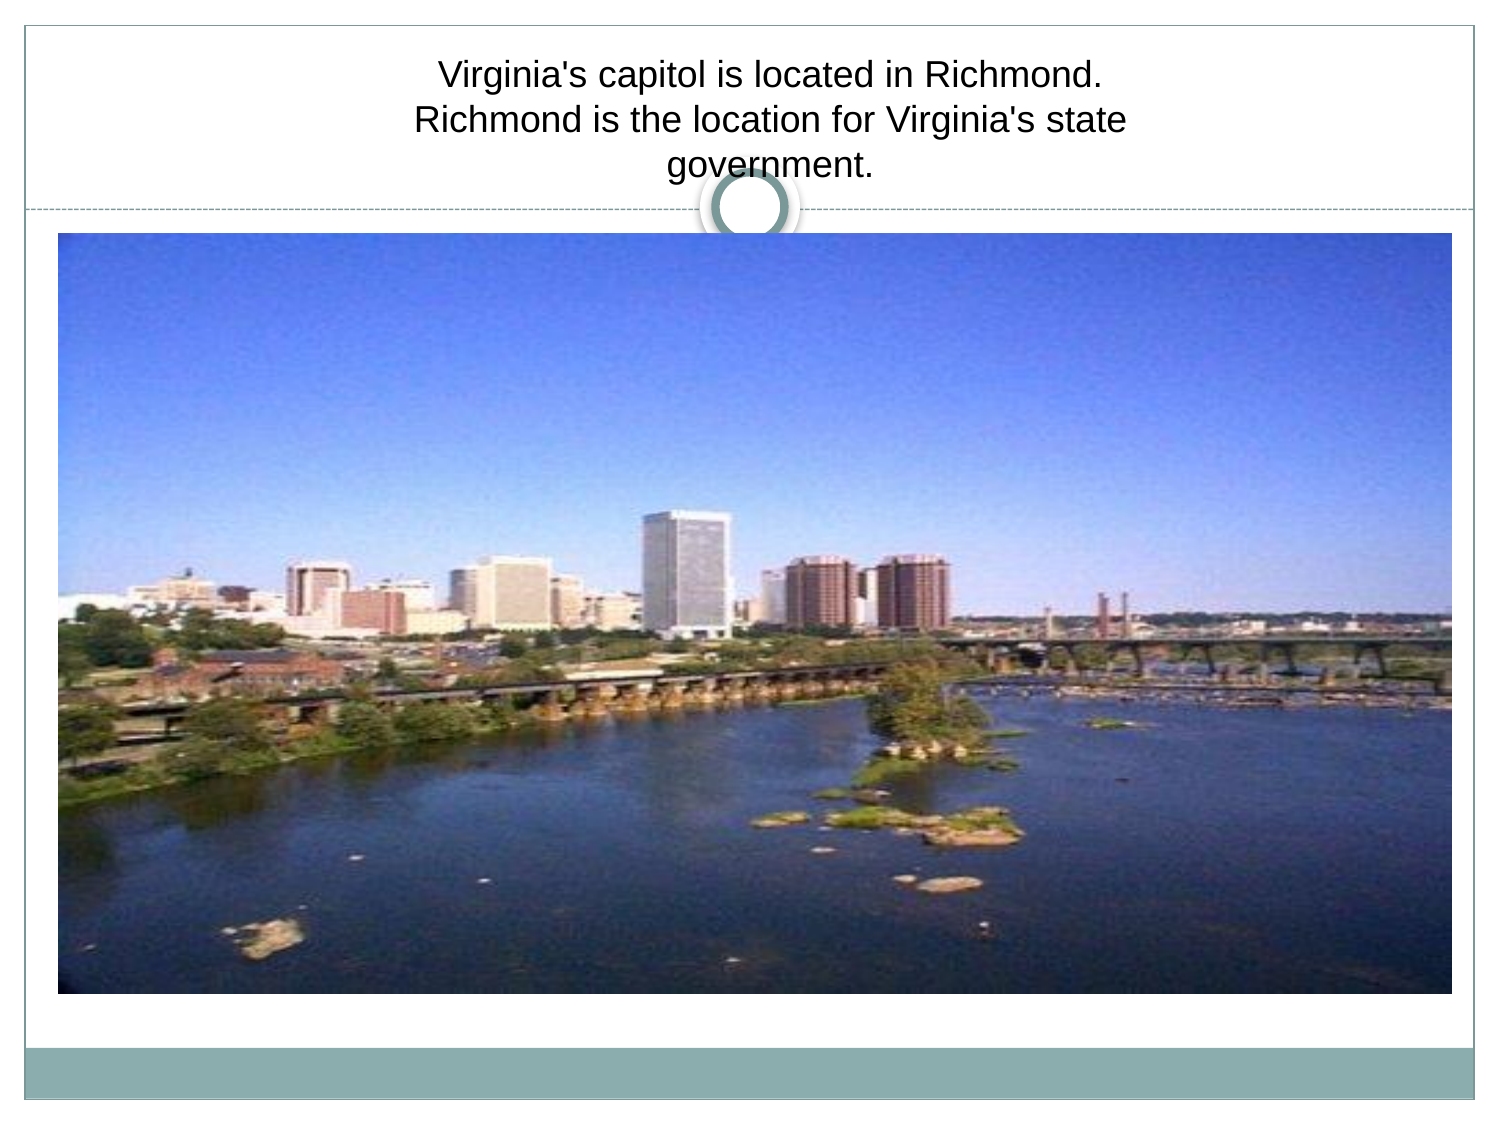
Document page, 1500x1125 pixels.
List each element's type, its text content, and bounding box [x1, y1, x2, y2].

picture [58, 233, 1452, 994]
text_box Virginia's capitol is located in Richmond. Richmond is the location for Virginia's state government. [362, 40, 1179, 200]
